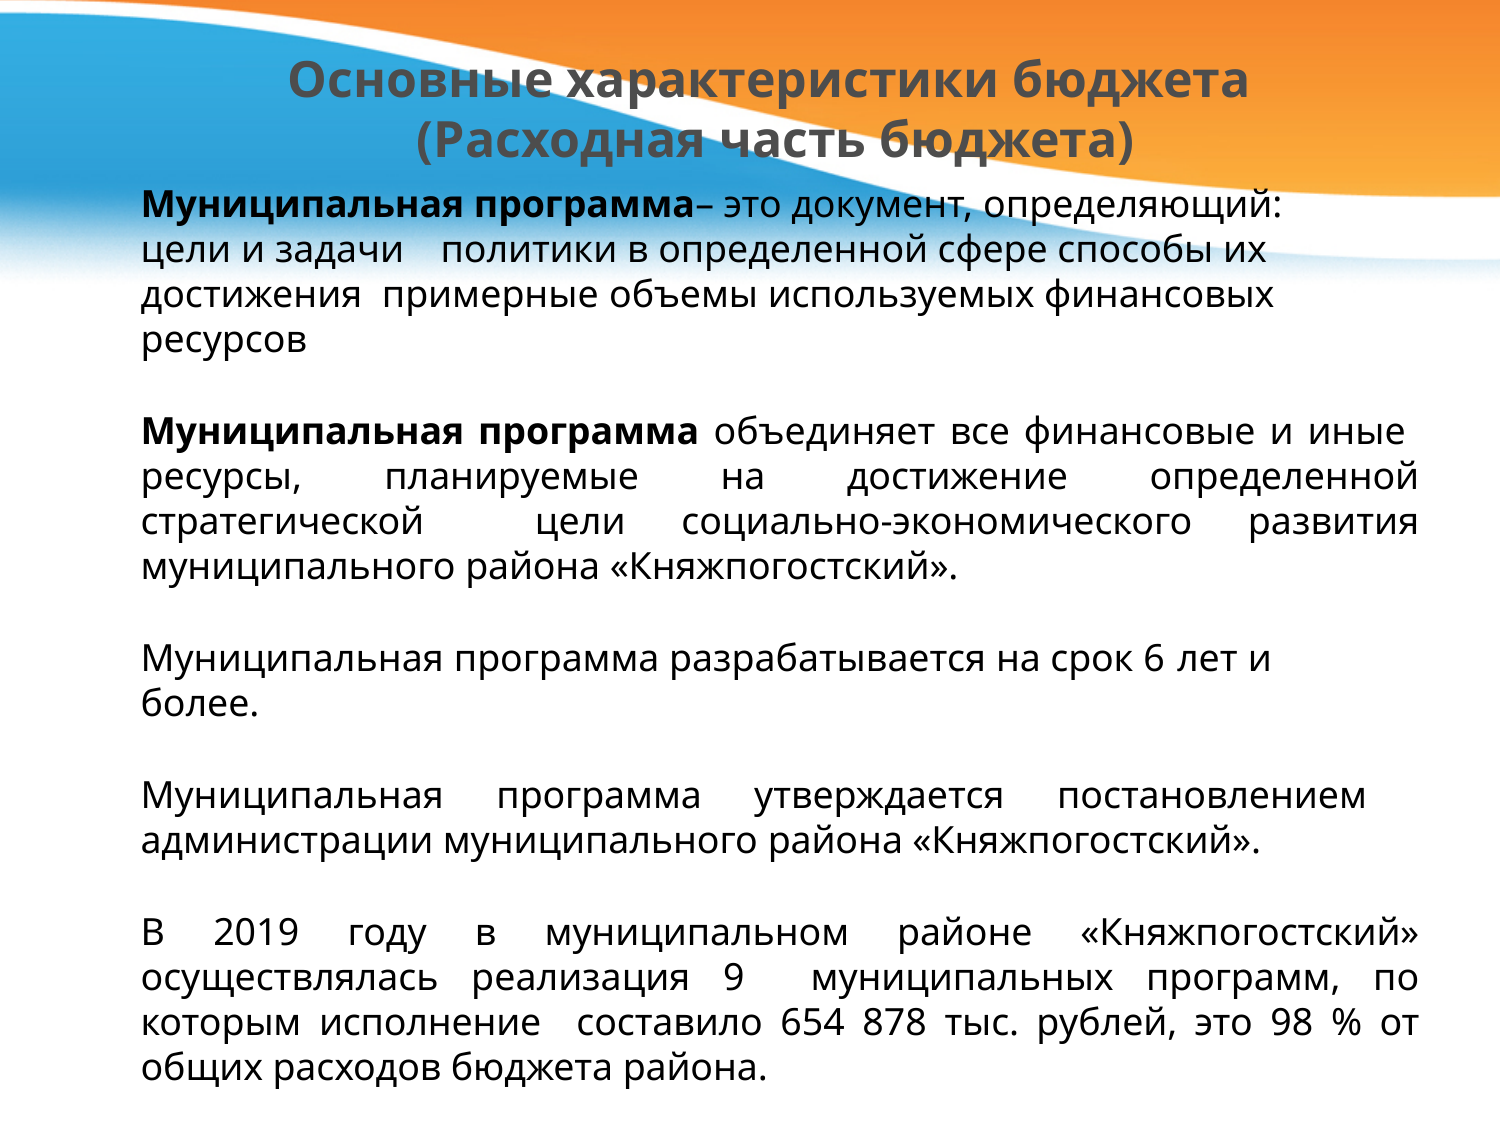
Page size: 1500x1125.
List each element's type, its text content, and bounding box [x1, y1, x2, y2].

picture [0, 0, 1500, 1125]
text_box Муниципальная программа– это документ, определяющий: цели и задачи политики в определенной сфере способы их достижения примерные объемы используемых финансовых ресурсов Муниципальная программа объединяет все финансовые и иные ресурсы, планируемые на достижение определенной стратегической цели социально-экономического развития муниципального района «Княжпогостский». Муниципальная программа разрабатывается на срок 6 лет и более. Муниципальная программа утверждается постановлением администрации муниципального района «Княжпогостский». В 2019 году в муниципальном районе «Княжпогостский» осуществлялась реализация 9 муниципальных программ, по которым исполнение составило 654 878 тыс. рублей, это 98 % от общих расходов бюджета района. [123, 172, 1435, 1096]
list [88, 172, 1436, 1106]
title Основные характеристики бюджета (Расходная часть бюджета) [194, 66, 1358, 149]
